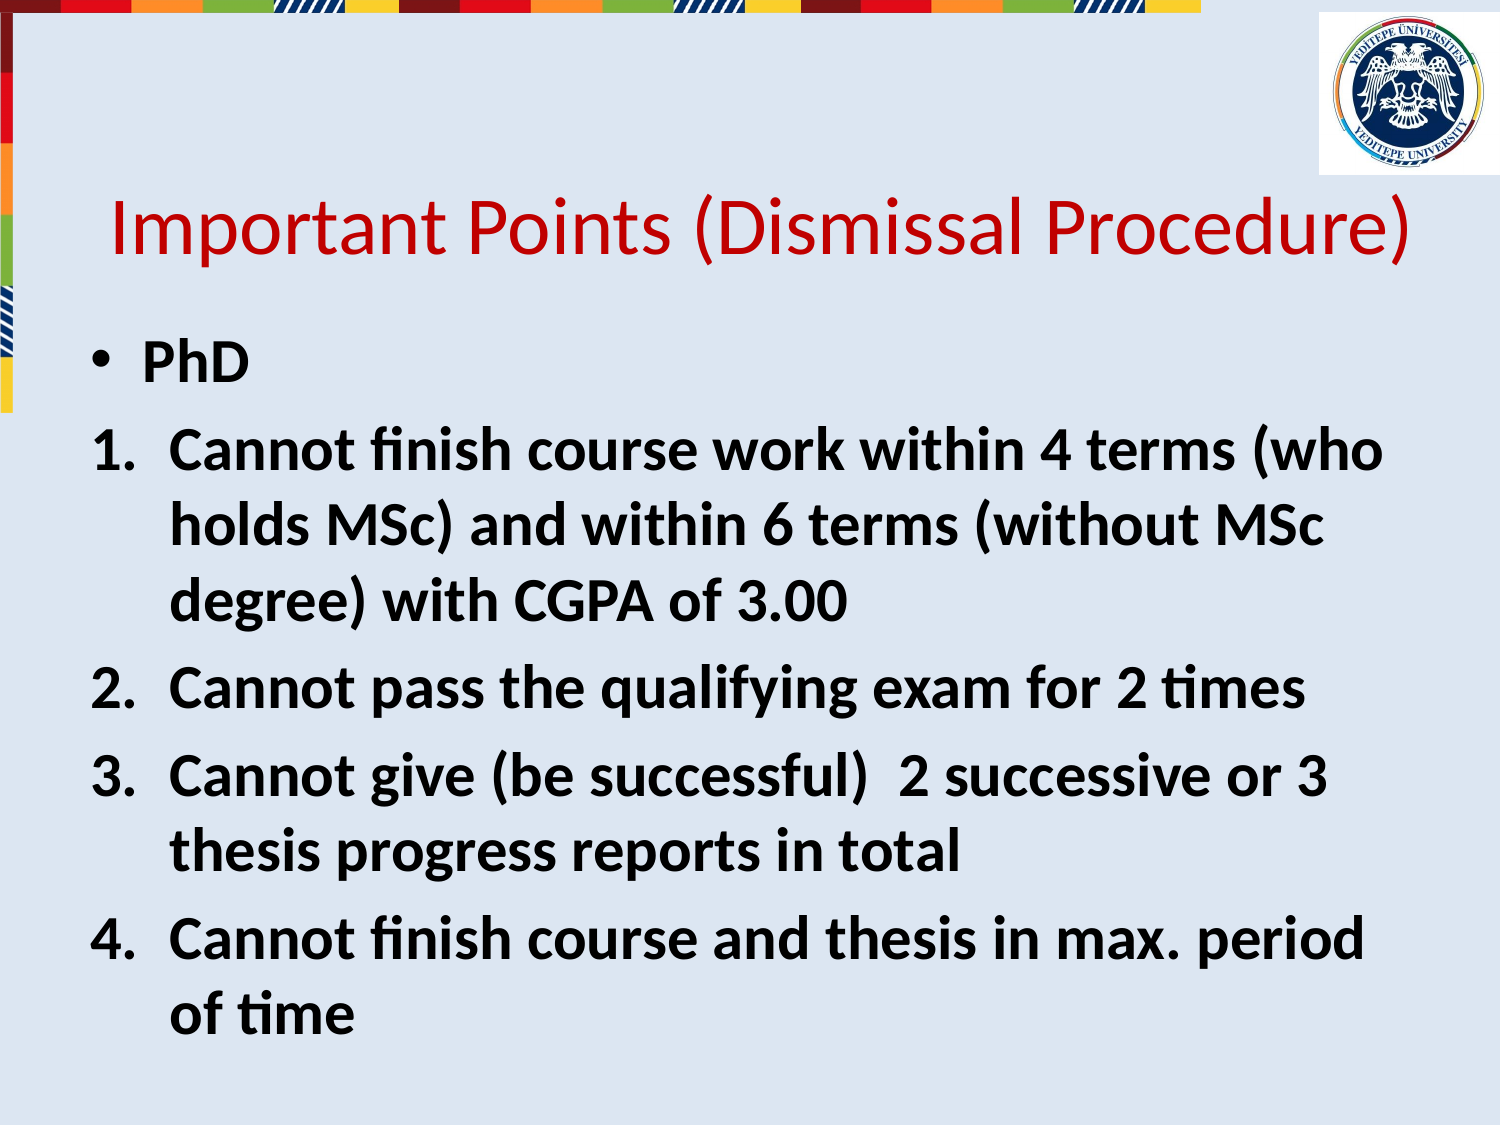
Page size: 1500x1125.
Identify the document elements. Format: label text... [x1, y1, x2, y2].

list PhD Cannot finish course work within 4 terms (who holds MSc) and within 6 terms (without MSc degree) with CGPA of 3.00 Cannot pass the qualifying exam for 2 times Cannot give (be successful) 2 successive or 3 thesis progress reports in total Cannot finish course and thesis in max. period of time [75, 312, 1425, 1055]
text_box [0, 0, 1201, 413]
title Important Points (Dismissal Procedure) [1204, 162, 1438, 280]
picture [1318, 12, 1500, 176]
